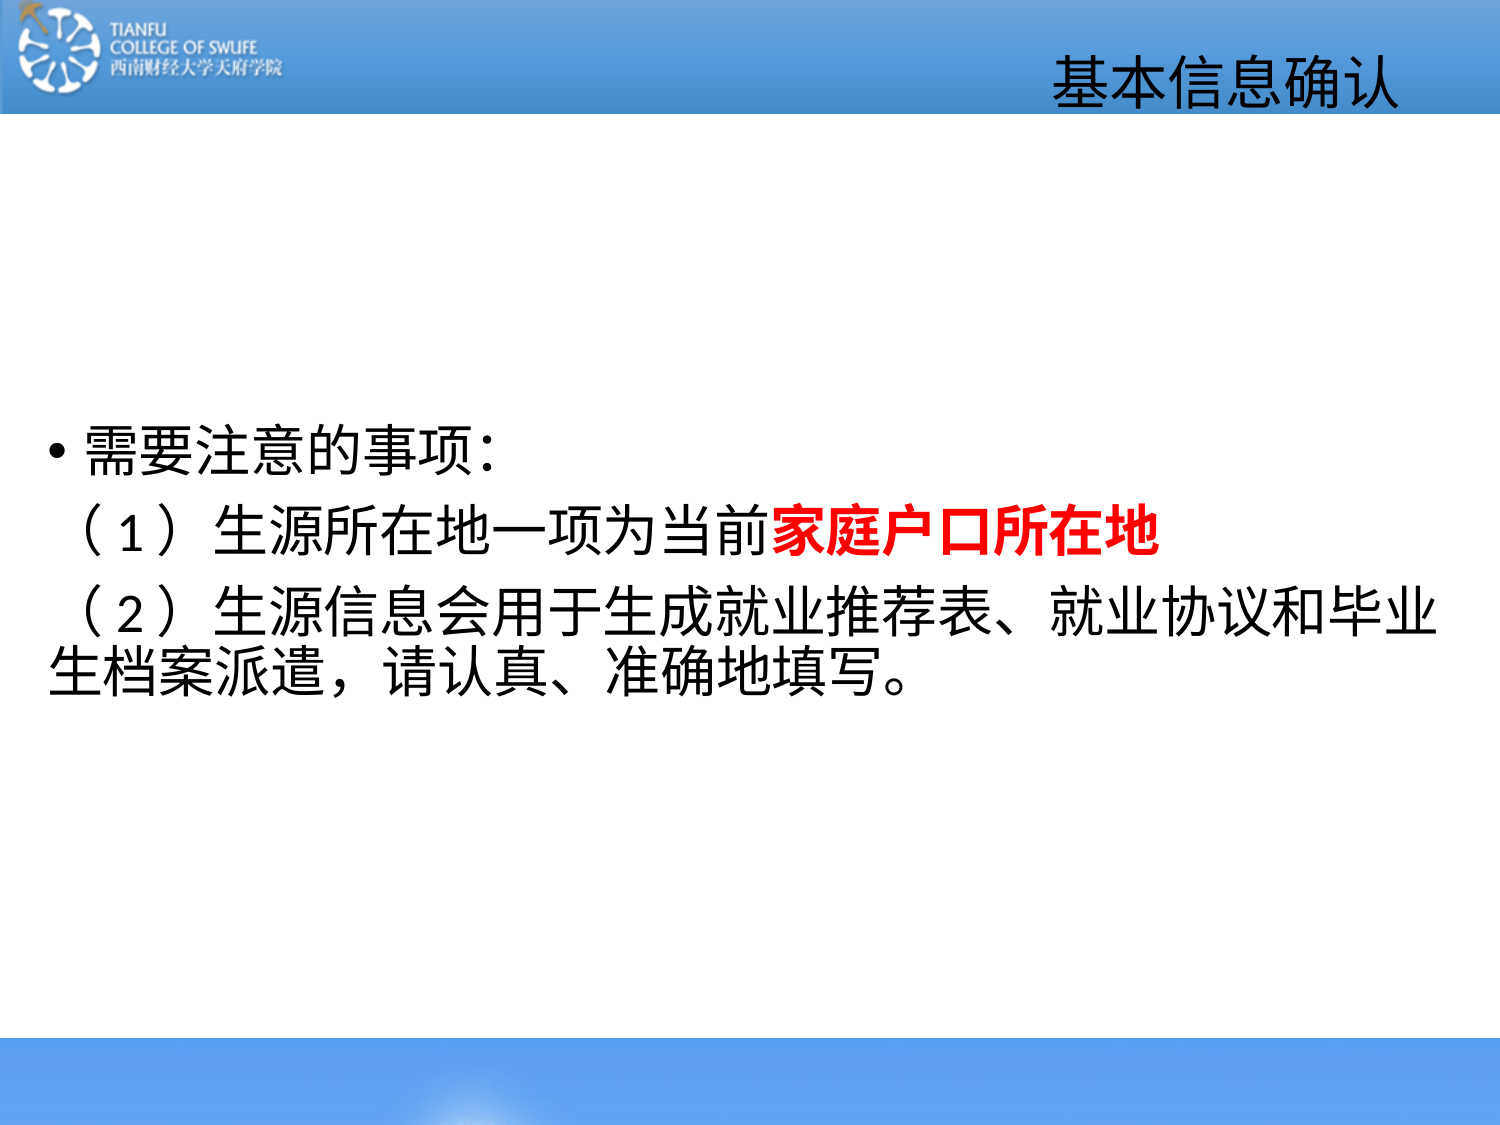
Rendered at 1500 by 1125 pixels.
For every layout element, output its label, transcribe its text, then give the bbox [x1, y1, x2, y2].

list 需要注意的事项： （1）生源所在地一项为当前家庭户口所在地 （2）生源信息会用于生成就业推荐表、就业协议和毕业生档案派遣，请认真、准确地填写。 [32, 328, 1484, 716]
text_box 基本信息确认 [906, 4, 1458, 124]
picture [0, 0, 1500, 114]
picture [0, 1038, 1500, 1125]
